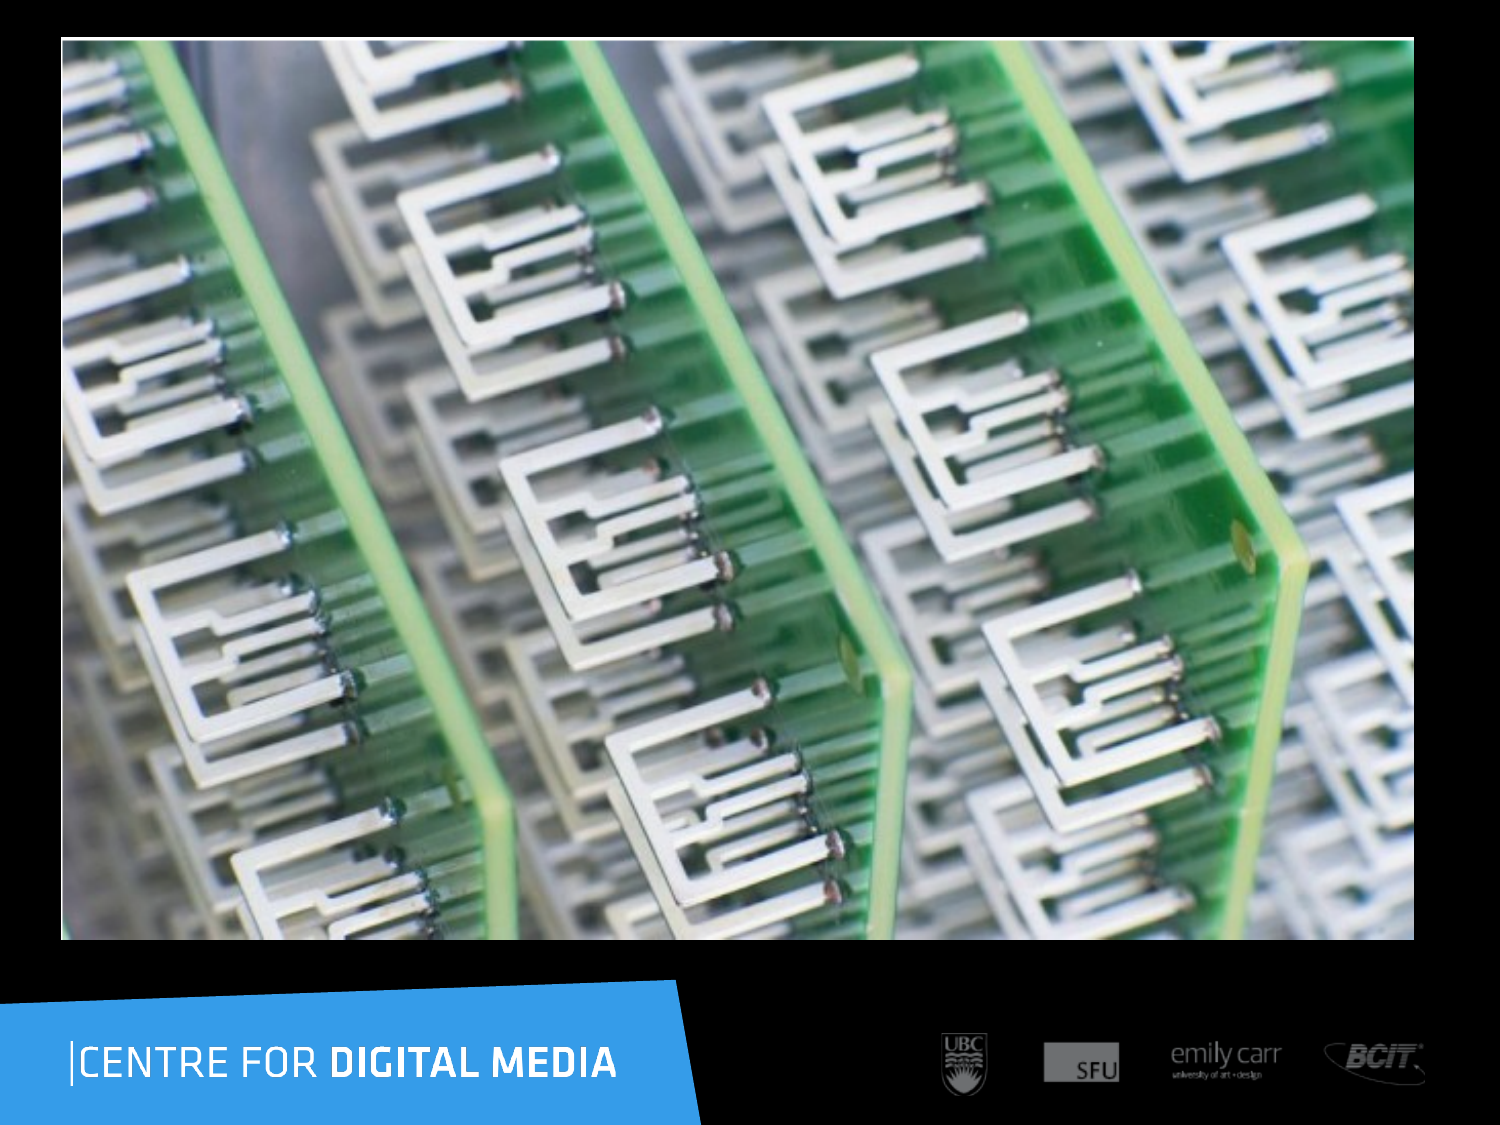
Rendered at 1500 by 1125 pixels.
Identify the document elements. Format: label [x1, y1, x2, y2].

list [53, 37, 1423, 940]
